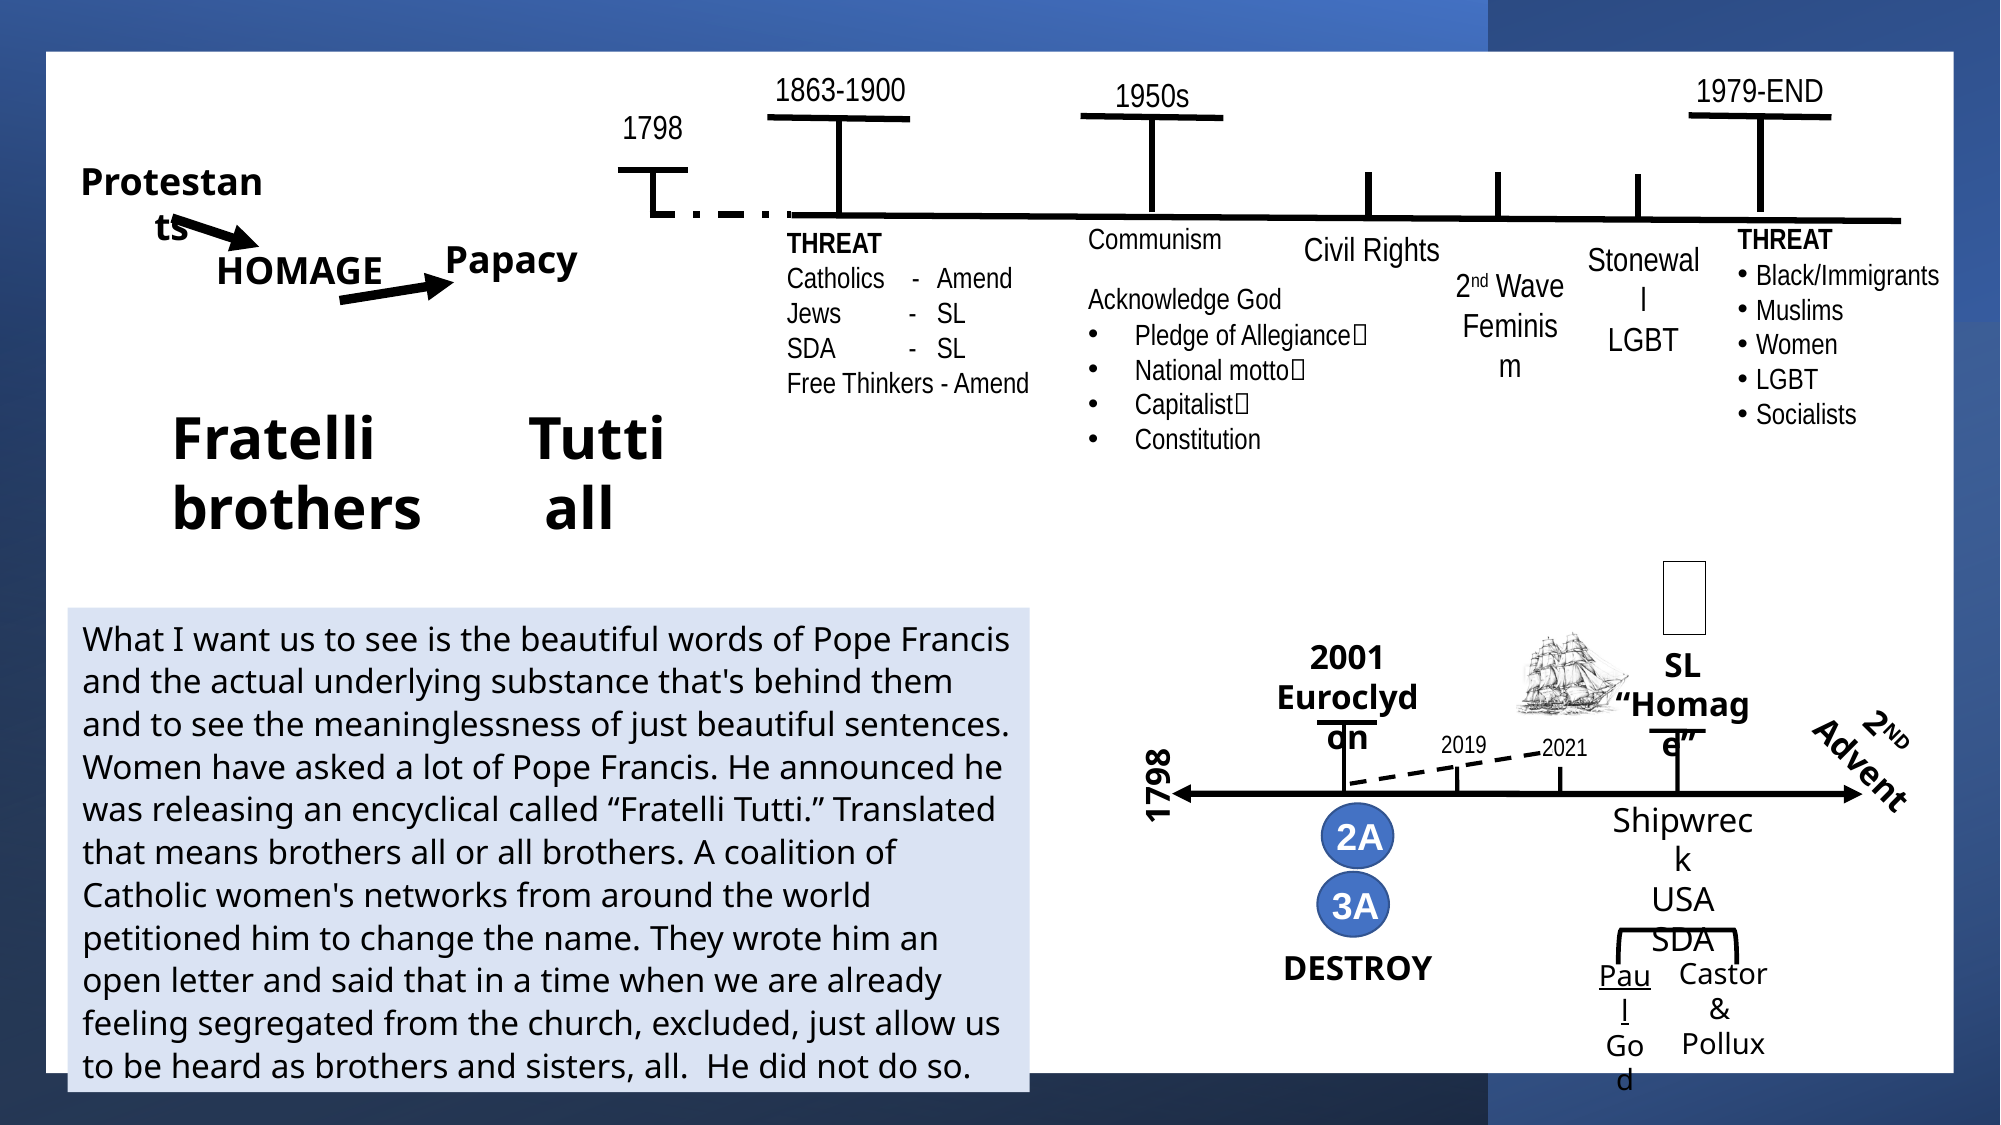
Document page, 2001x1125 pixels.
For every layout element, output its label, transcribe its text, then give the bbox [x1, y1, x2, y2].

text_box [0, 321, 2000, 1125]
text_box What I want us to see is the beautiful words of Pope Francis and the actual underlying substance that's behind them and to see the meaninglessness of just beautiful sentences. Women have asked a lot of Pope Francis. He announced he was releasing an encyclical called “Fratelli Tutti.” Translated that means brothers all or all brothers. A coalition of Catholic women's networks from around the world petitioned him to change the name. They wrote him an open letter and said that in a time when we are already feeling segregated from the church, excluded, just allow us to be heard as brothers and sisters, all. He did not do so. [67, 607, 1030, 1093]
text_box [46, 51, 1954, 1074]
text_box [0, 0, 1489, 321]
text_box [1489, 0, 2000, 321]
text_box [69, 60, 1964, 1071]
